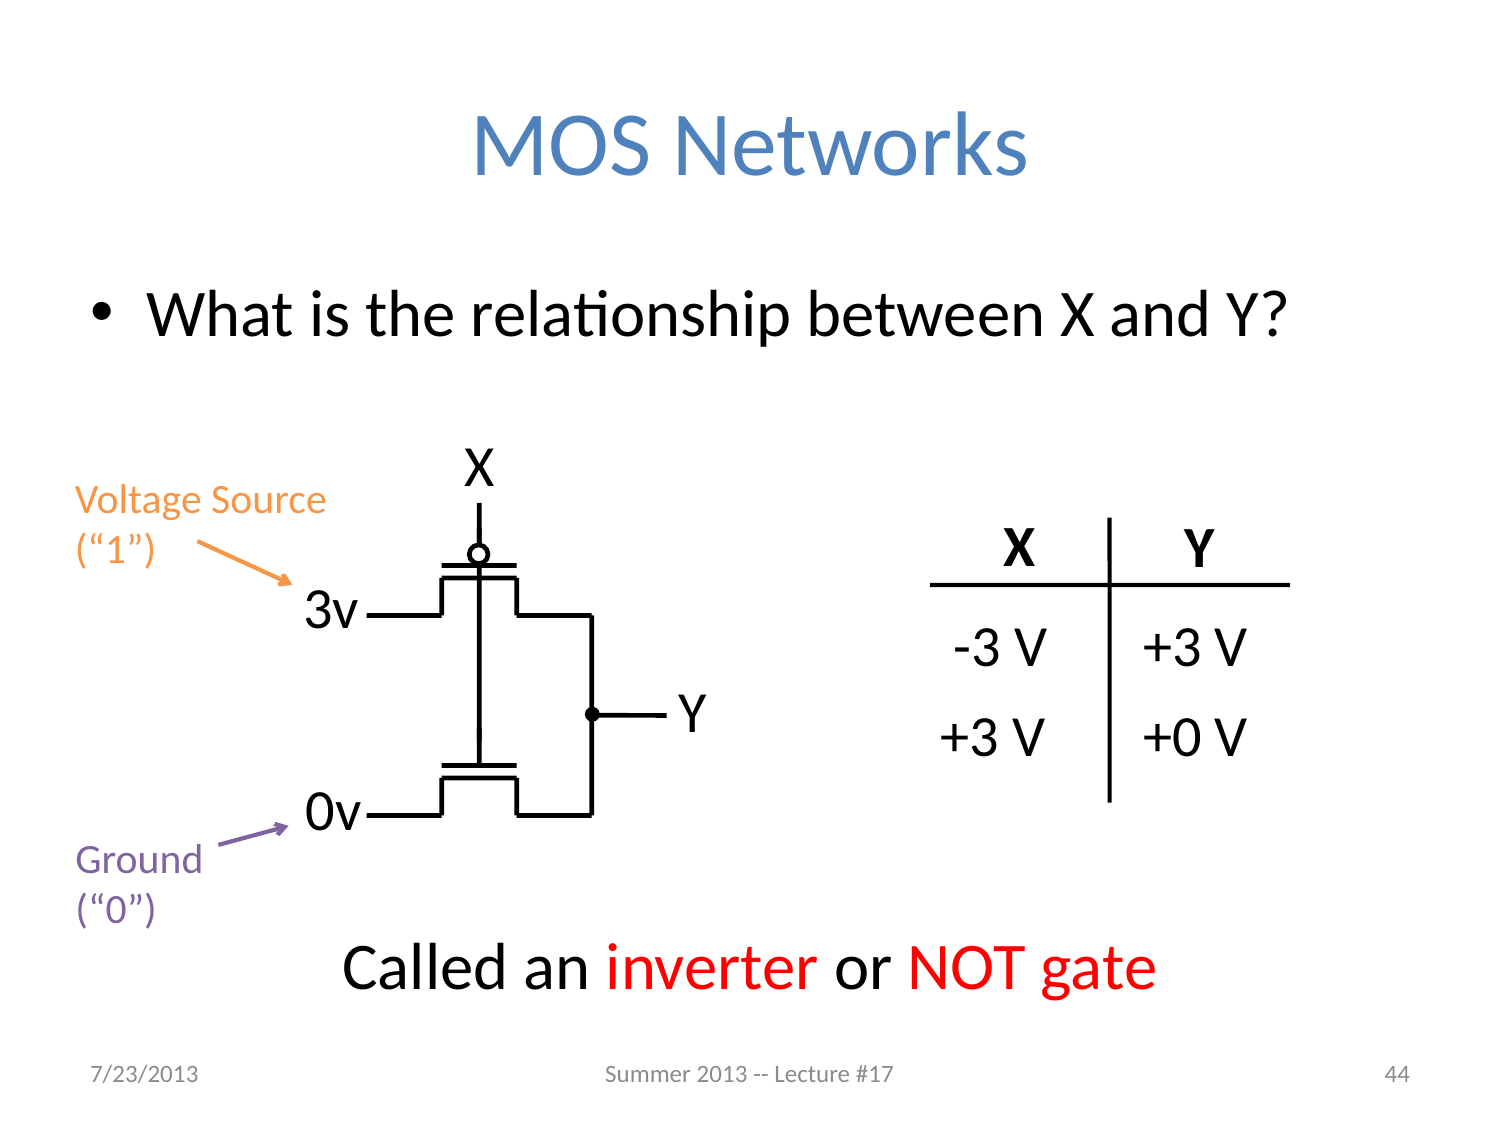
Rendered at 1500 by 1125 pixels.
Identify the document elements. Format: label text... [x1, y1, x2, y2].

text_box +0 V [1139, 719, 1305, 773]
slide_number 44 [1074, 1042, 1425, 1103]
text_box -3 V [937, 630, 1103, 684]
text_box X [929, 501, 1109, 577]
list What is the relationship between X and Y? Called an inverter or NOT gate [75, 262, 1425, 1073]
text_box Voltage Source (“1”) [60, 464, 294, 580]
text_box Ground (“0”) [60, 824, 229, 940]
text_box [218, 825, 289, 846]
title MOS Networks [75, 45, 1425, 233]
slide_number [75, 1042, 425, 1103]
text_box +3 V [1139, 630, 1305, 684]
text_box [197, 540, 293, 585]
text_box Y [1109, 501, 1290, 577]
footer Summer 2013 -- Lecture #17 [512, 1042, 988, 1103]
text_box +3 V [937, 720, 1103, 774]
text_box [299, 449, 736, 863]
